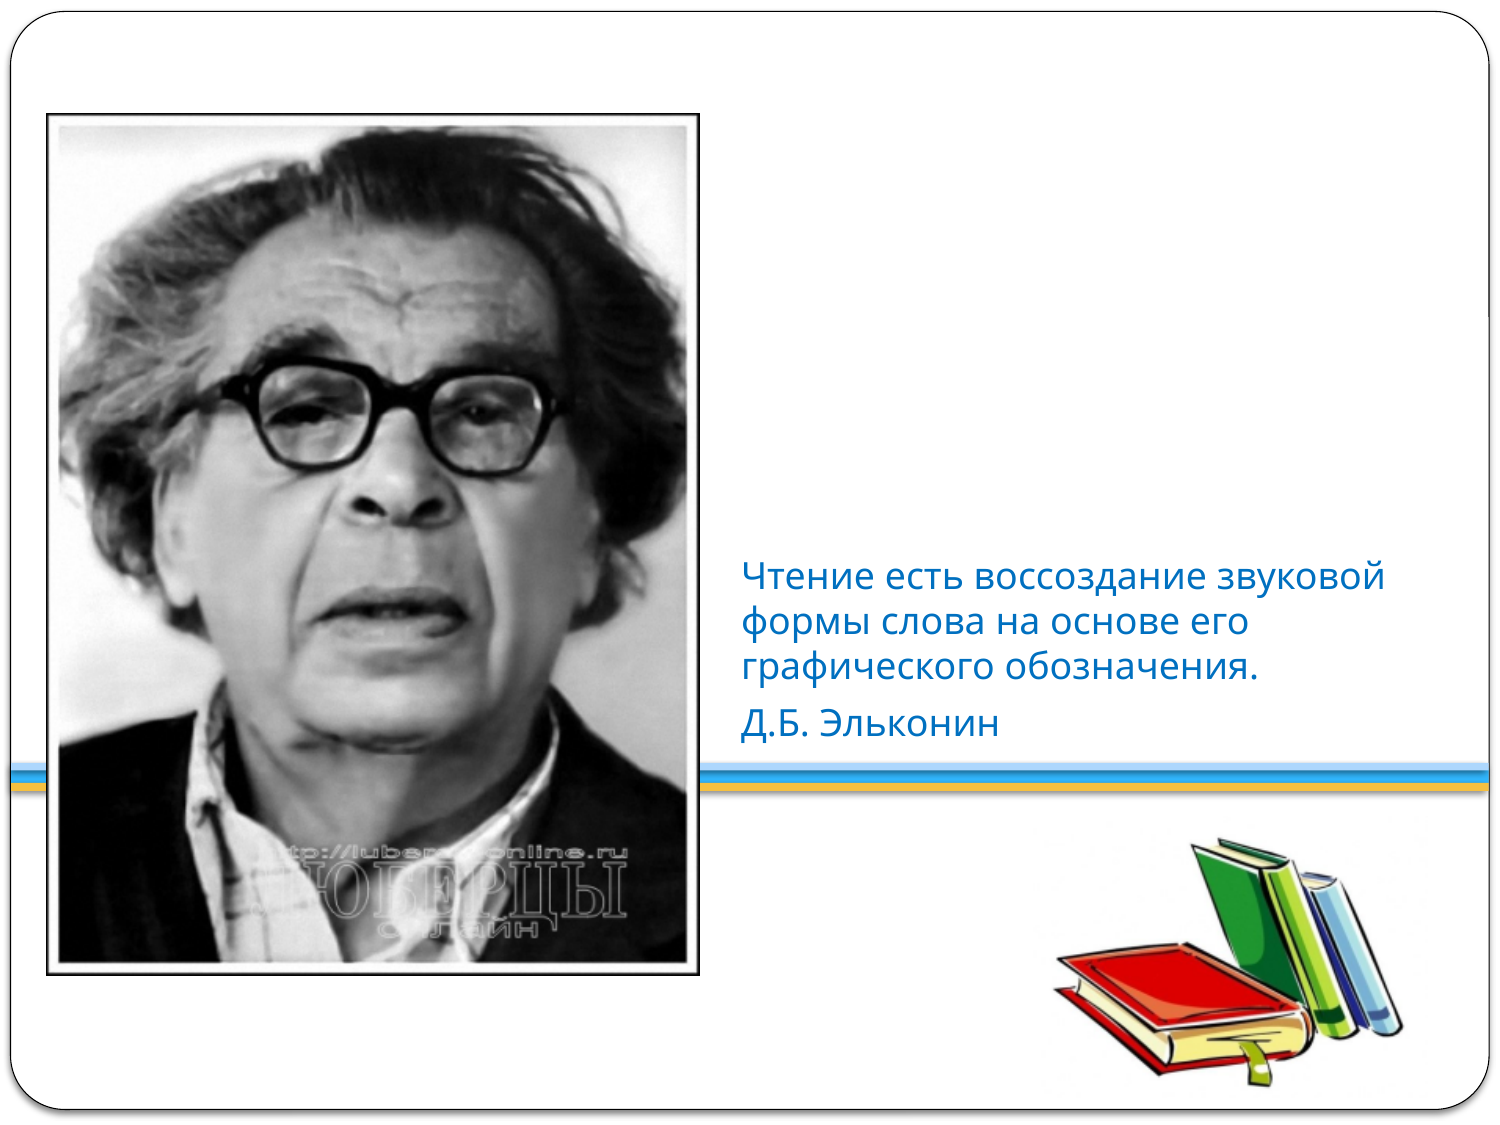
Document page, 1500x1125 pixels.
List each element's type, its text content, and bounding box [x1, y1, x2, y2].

picture [1033, 816, 1428, 1098]
list Чтение есть воссоздание звуковой формы слова на основе его графического обозначения. Д.Б. Эльконин [726, 544, 1424, 1006]
picture [45, 113, 700, 977]
